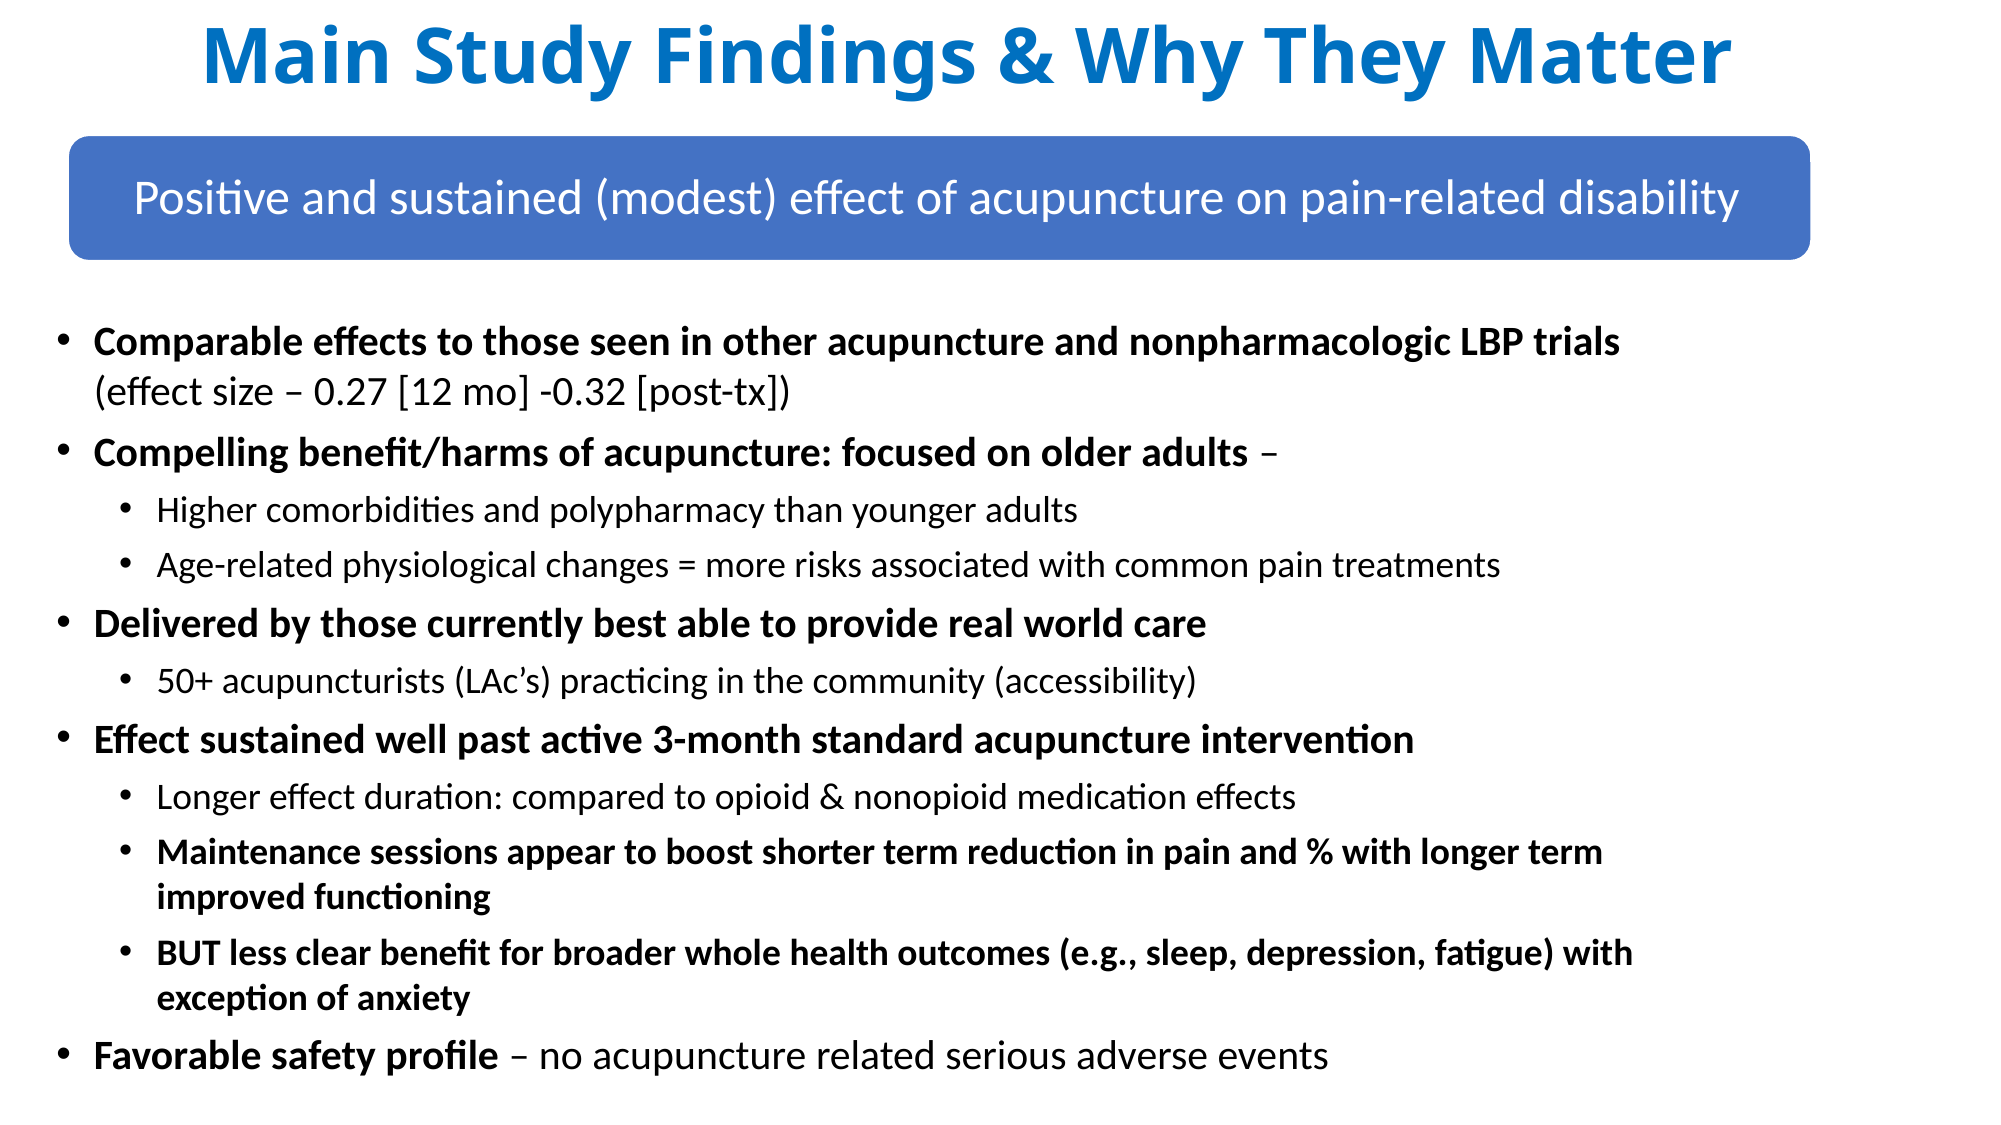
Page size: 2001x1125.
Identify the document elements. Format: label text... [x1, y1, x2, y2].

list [67, 135, 1812, 263]
text_box Comparable effects to those seen in other acupuncture and nonpharmacologic LBP trials (effect size – 0.27 [12 mo] -0.32 [post-tx]) Compelling benefit/harms of acupuncture: focused on older adults – Higher comorbidities and polypharmacy than younger adults Age-related physiological changes = more risks associated with common pain treatments Delivered by those currently best able to provide real world care 50+ acupuncturists (LAc’s) practicing in the community (accessibility) Effect sustained well past active 3-month standard acupuncture intervention Longer effect duration: compared to opioid & nonopioid medication effects Maintenance sessions appear to boost shorter term reduction in pain and % with longer term improved functioning BUT less clear benefit for broader whole health outcomes (e.g., sleep, depression, fatigue) with exception of anxiety Favorable safety profile – no acupuncture related serious adverse events [41, 306, 1716, 1125]
title Main Study Findings & Why They Matter [159, 9, 1757, 109]
